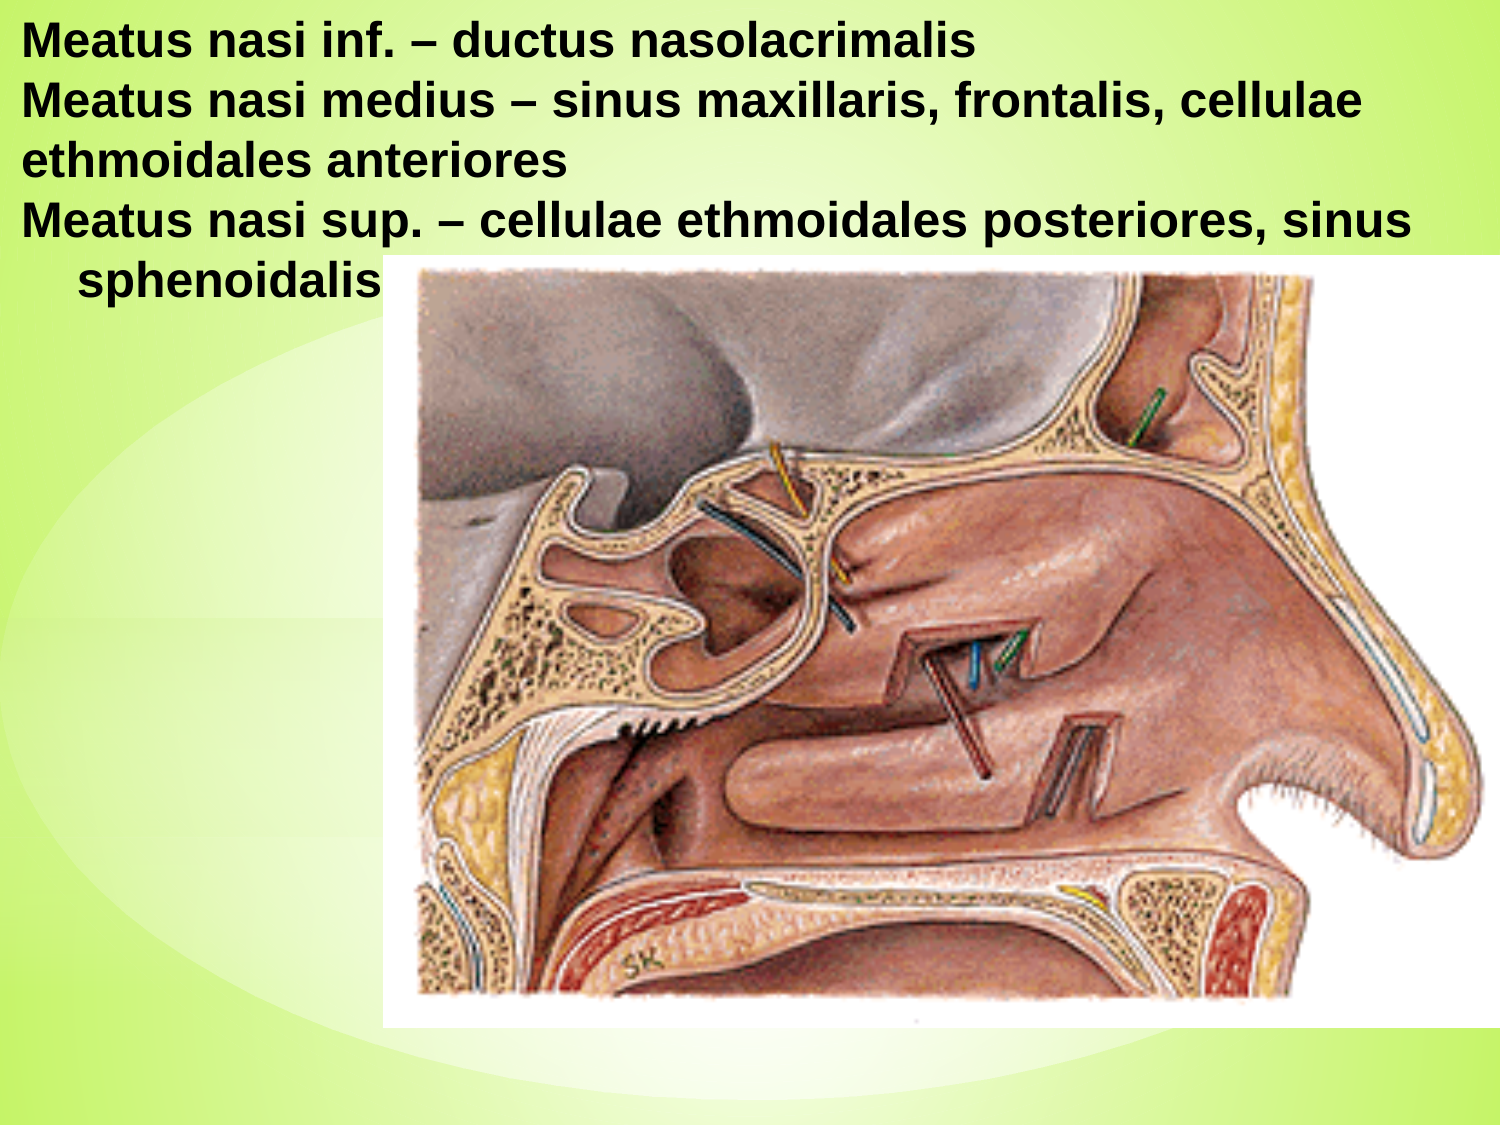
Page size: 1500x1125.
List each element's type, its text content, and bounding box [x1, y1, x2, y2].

picture [383, 255, 1500, 1028]
text_box Meatus nasi inf. – ductus nasolacrimalis Meatus nasi medius – sinus maxillaris, frontalis, cellulae ethmoidales anteriores Meatus nasi sup. – cellulae ethmoidales posteriores, sinus sphenoidalis [6, 0, 1443, 375]
